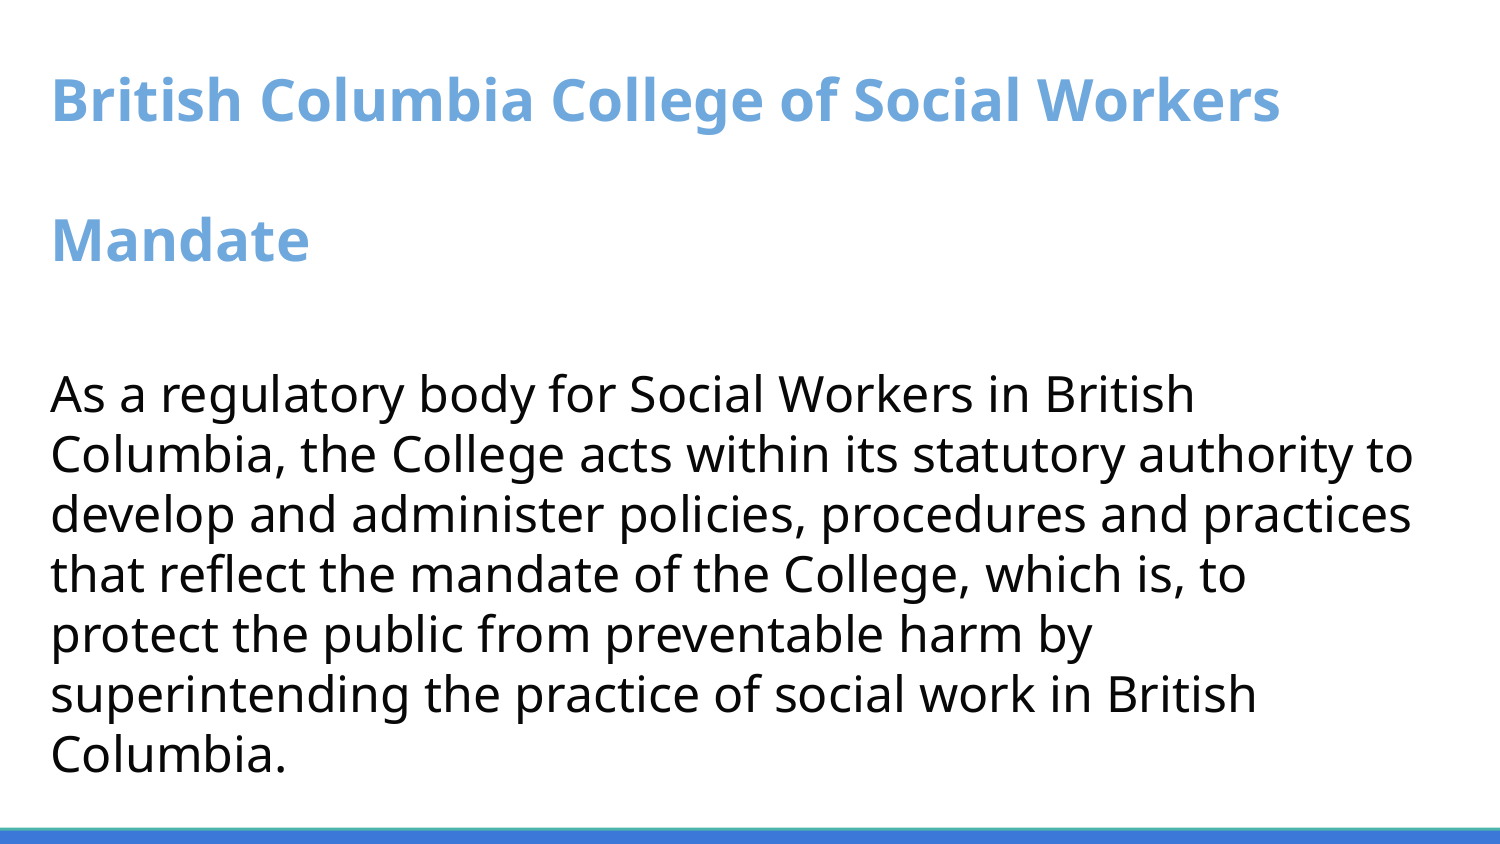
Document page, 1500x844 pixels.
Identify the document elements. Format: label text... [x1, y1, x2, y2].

text_box [0, 828, 1500, 844]
title British Columbia College of Social Workers Mandate As a regulatory body for Social Workers in British Columbia, the College acts within its statutory authority to develop and administer policies, procedures and practices that reflect the mandate of the College, which is, to protect the public from preventable harm by superintending the practice of social work in British Columbia. [35, 47, 1434, 828]
